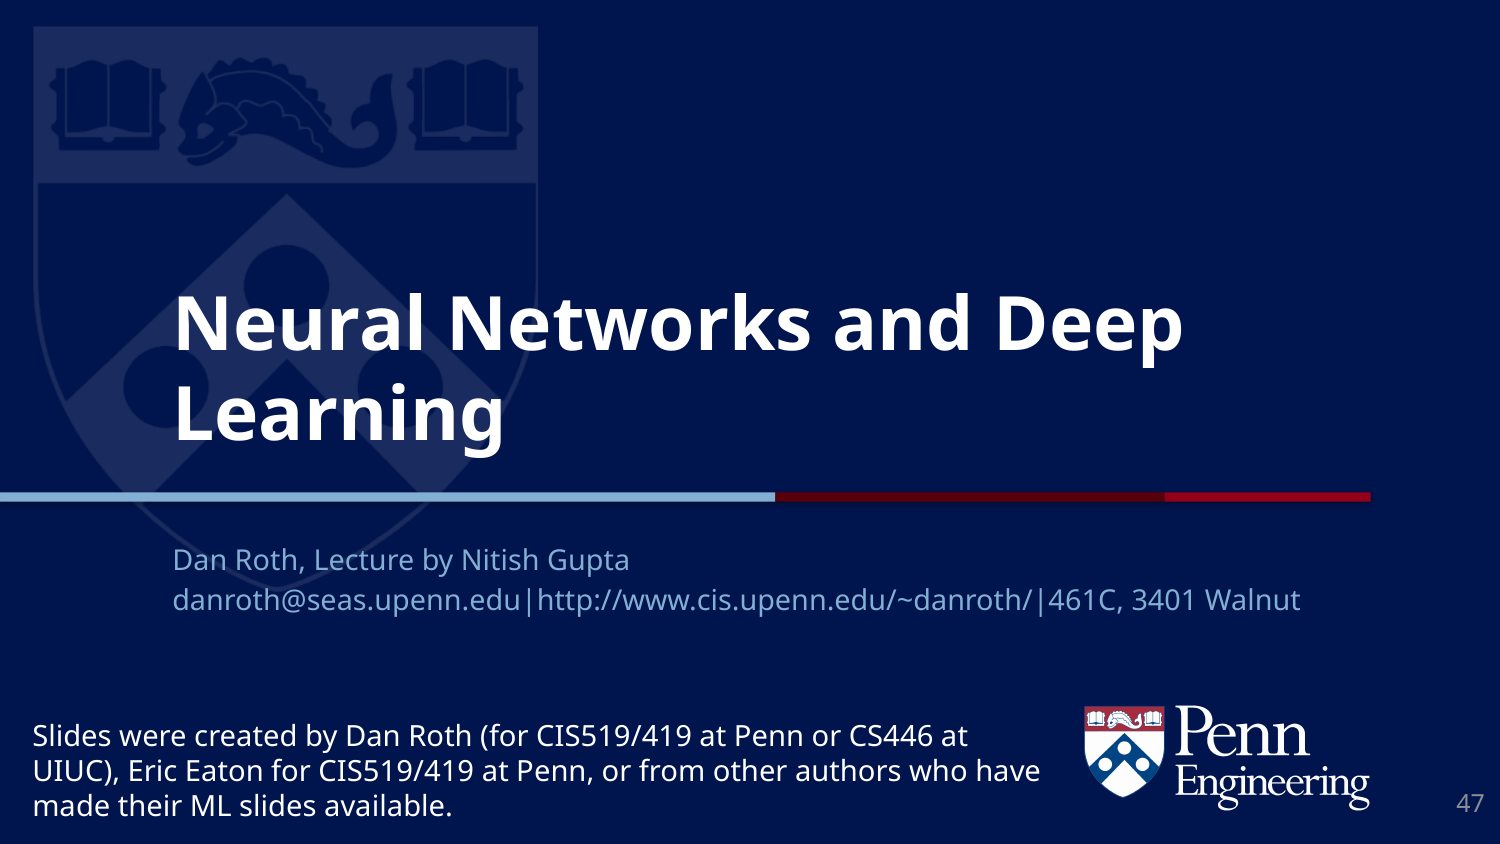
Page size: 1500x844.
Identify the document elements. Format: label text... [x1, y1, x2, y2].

title Neural Networks and Deep Learning [157, 176, 1371, 463]
subtitle Dan Roth, Lecture by Nitish Gupta danroth@seas.upenn.edu|http://www.cis.upenn.edu/~danroth/|461C, 3401 Walnut [157, 534, 1371, 655]
slide_number 47 [1149, 782, 1500, 828]
picture [1080, 704, 1371, 812]
text_box Slides were created by Dan Roth (for CIS519/419 at Penn or CS446 at UIUC), Eric Eaton for CIS519/419 at Penn, or from other authors who have made their ML slides available. [17, 709, 1078, 828]
